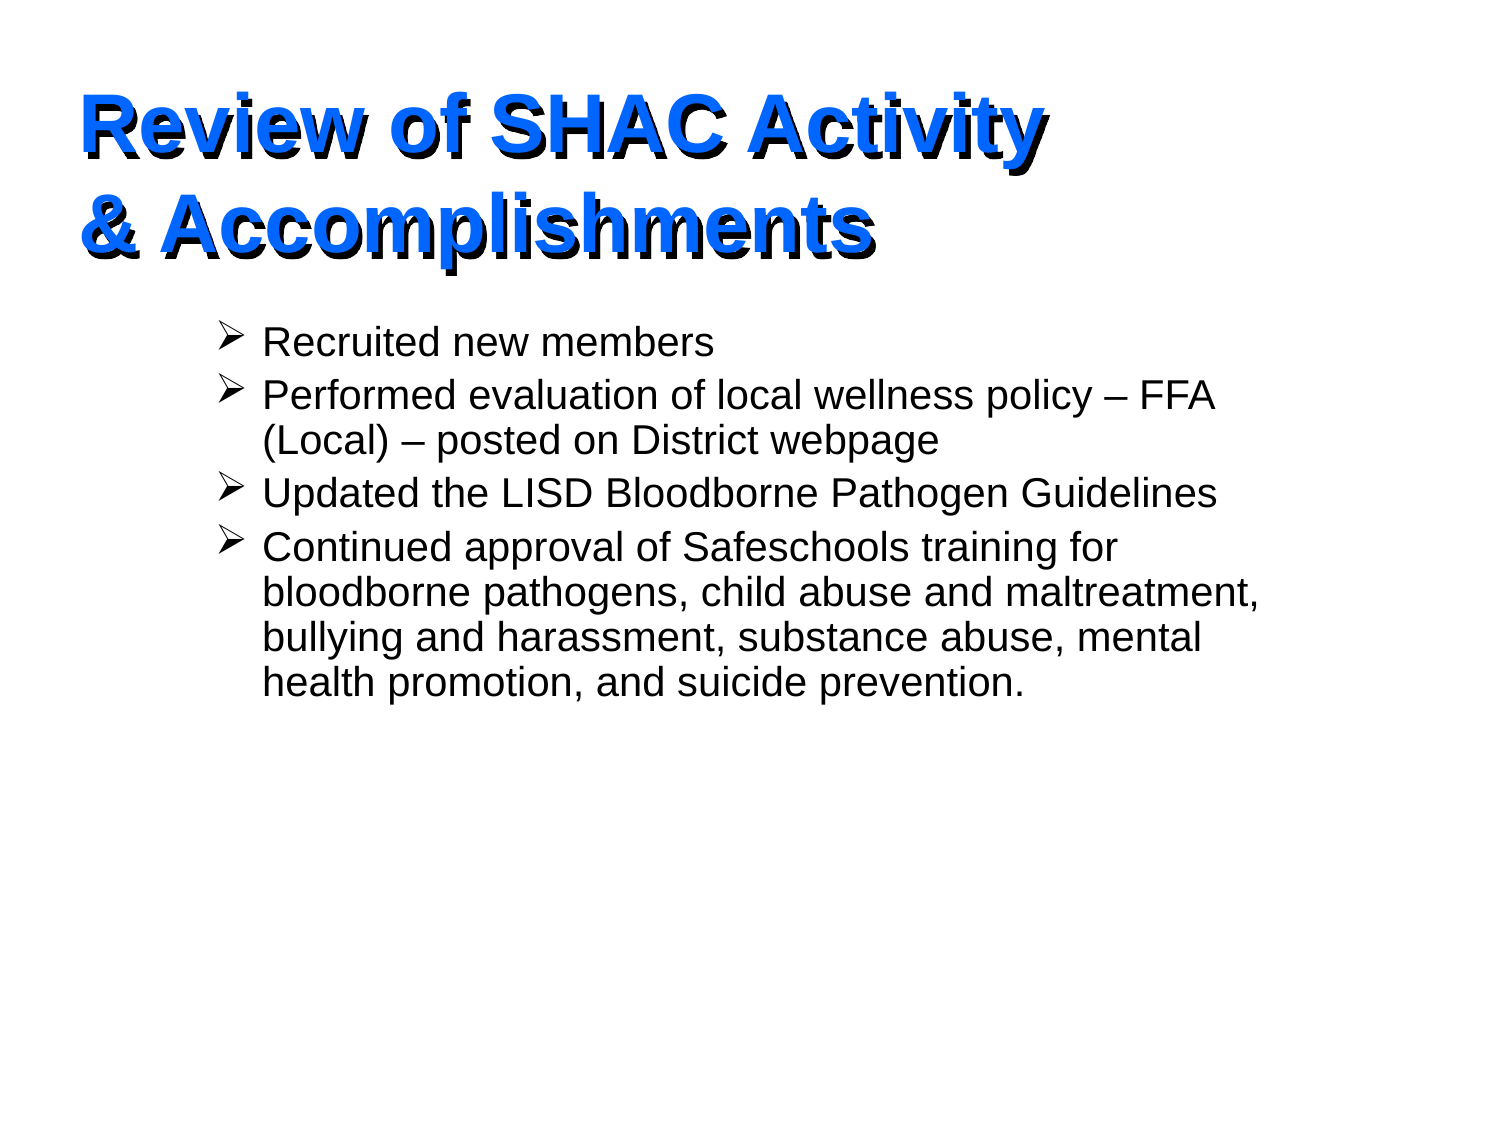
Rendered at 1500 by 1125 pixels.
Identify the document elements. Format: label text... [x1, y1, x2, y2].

list Recruited new members Performed evaluation of local wellness policy – FFA (Local) – posted on District webpage Updated the LISD Bloodborne Pathogen Guidelines Continued approval of Safeschools training for bloodborne pathogens, child abuse and maltreatment, bullying and harassment, substance abuse, mental health promotion, and suicide prevention. [125, 312, 1313, 1050]
title Review of SHAC Activity & Accomplishments [37, 75, 1088, 263]
